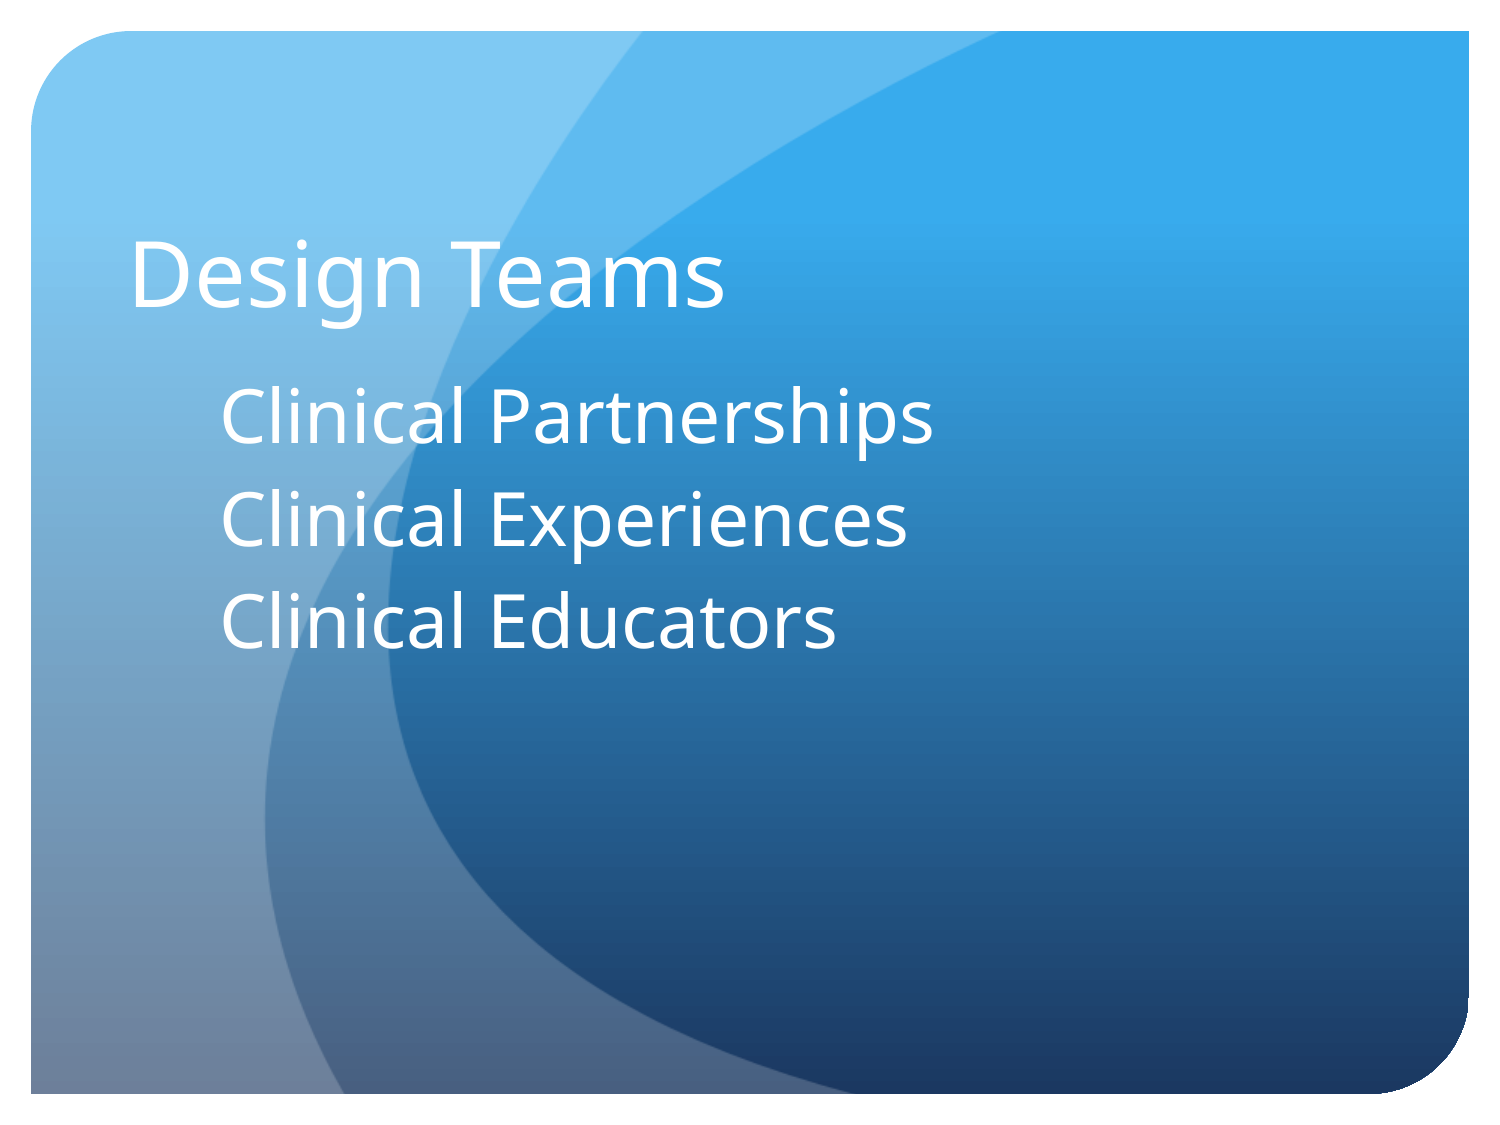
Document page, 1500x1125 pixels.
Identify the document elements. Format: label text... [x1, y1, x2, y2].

picture [25, 30, 1474, 1095]
title Design Teams [112, 159, 1388, 334]
subtitle Clinical Partnerships Clinical Experiences Clinical Educators [204, 360, 1255, 750]
